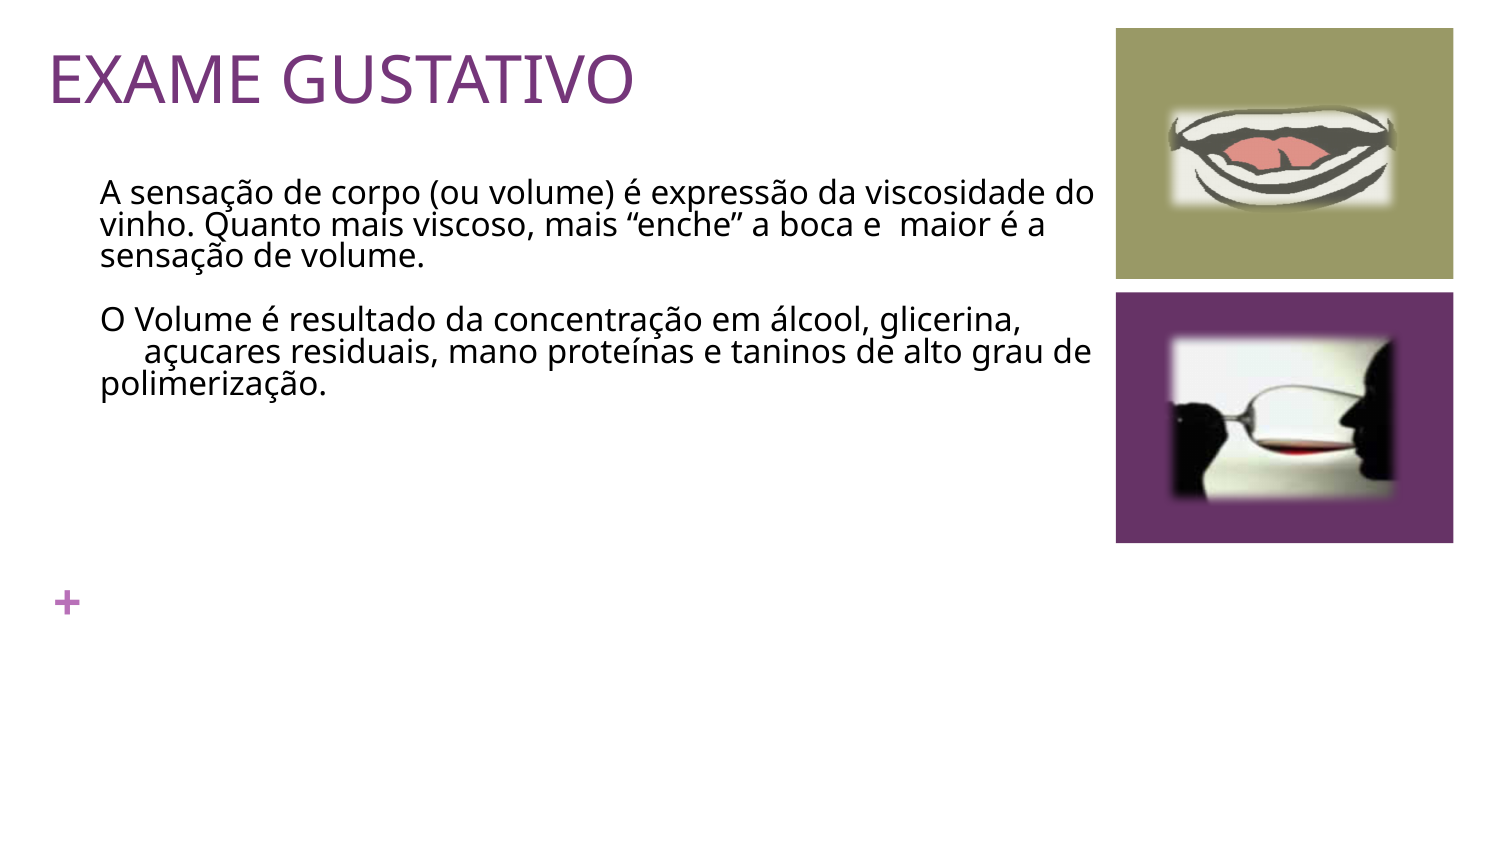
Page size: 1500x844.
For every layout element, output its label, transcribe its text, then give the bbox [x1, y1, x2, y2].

text_box EXAME GUSTATIVO [32, 29, 763, 125]
list A sensação de corpo (ou volume) é expressão da viscosidade do vinho. Quanto mais viscoso, mais “enche” a boca e maior é a sensação de volume. O Volume é resultado da concentração em álcool, glicerina, açucares residuais, mano proteínas e taninos de alto grau de polimerização. [85, 131, 1436, 729]
picture [1161, 101, 1401, 215]
picture [1161, 327, 1405, 508]
